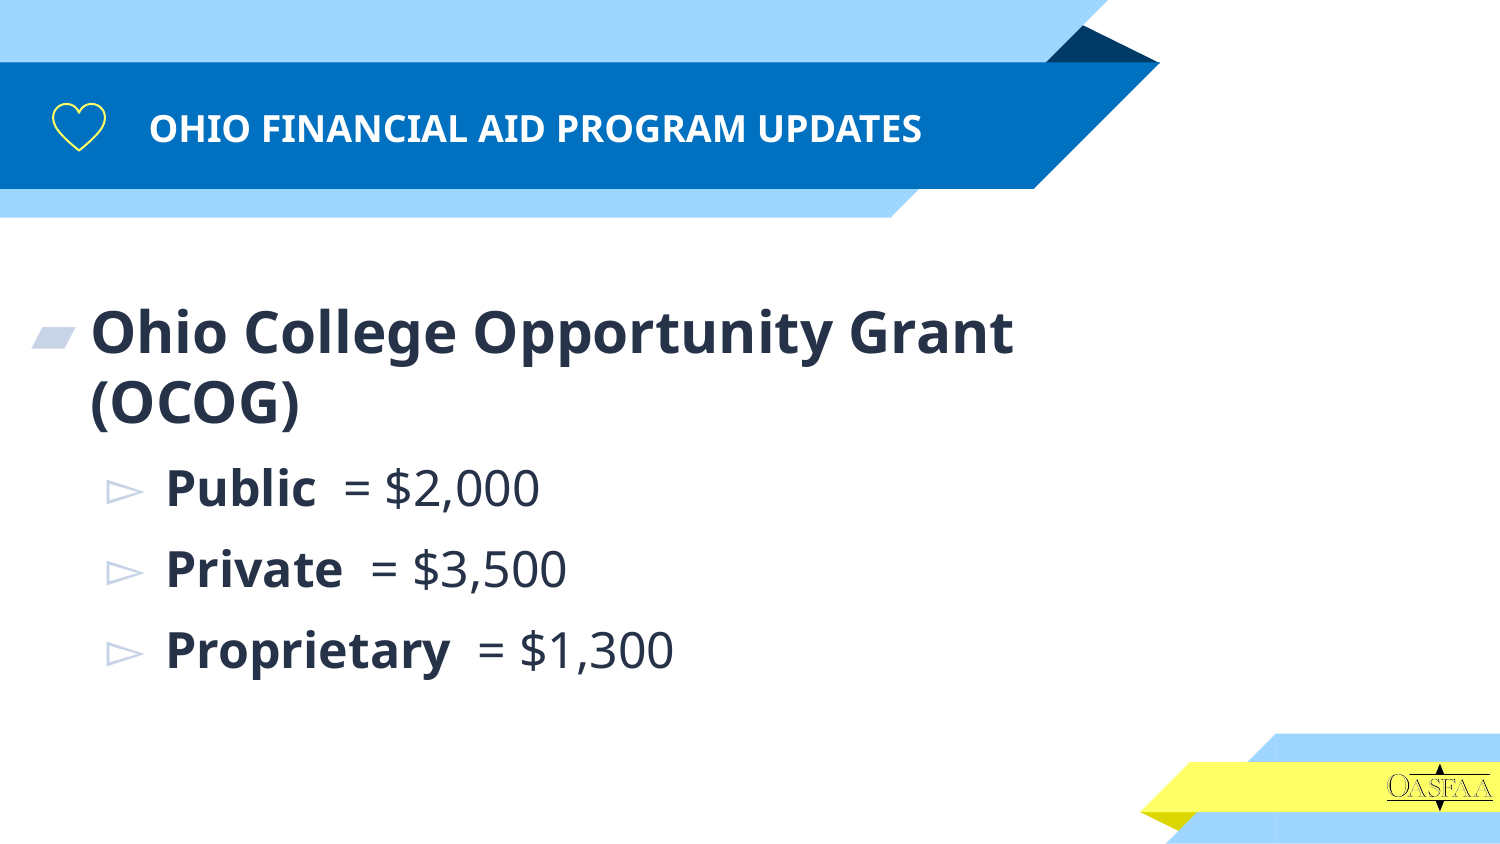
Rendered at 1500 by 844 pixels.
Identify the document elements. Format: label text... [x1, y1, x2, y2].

title OHIO FINANCIAL AID PROGRAM UPDATES [133, 64, 997, 190]
picture [1387, 763, 1493, 812]
list Ohio College Opportunity Grant (OCOG) Public = $2,000 Private = $3,500 Proprietary = $1,300 [0, 280, 1122, 728]
